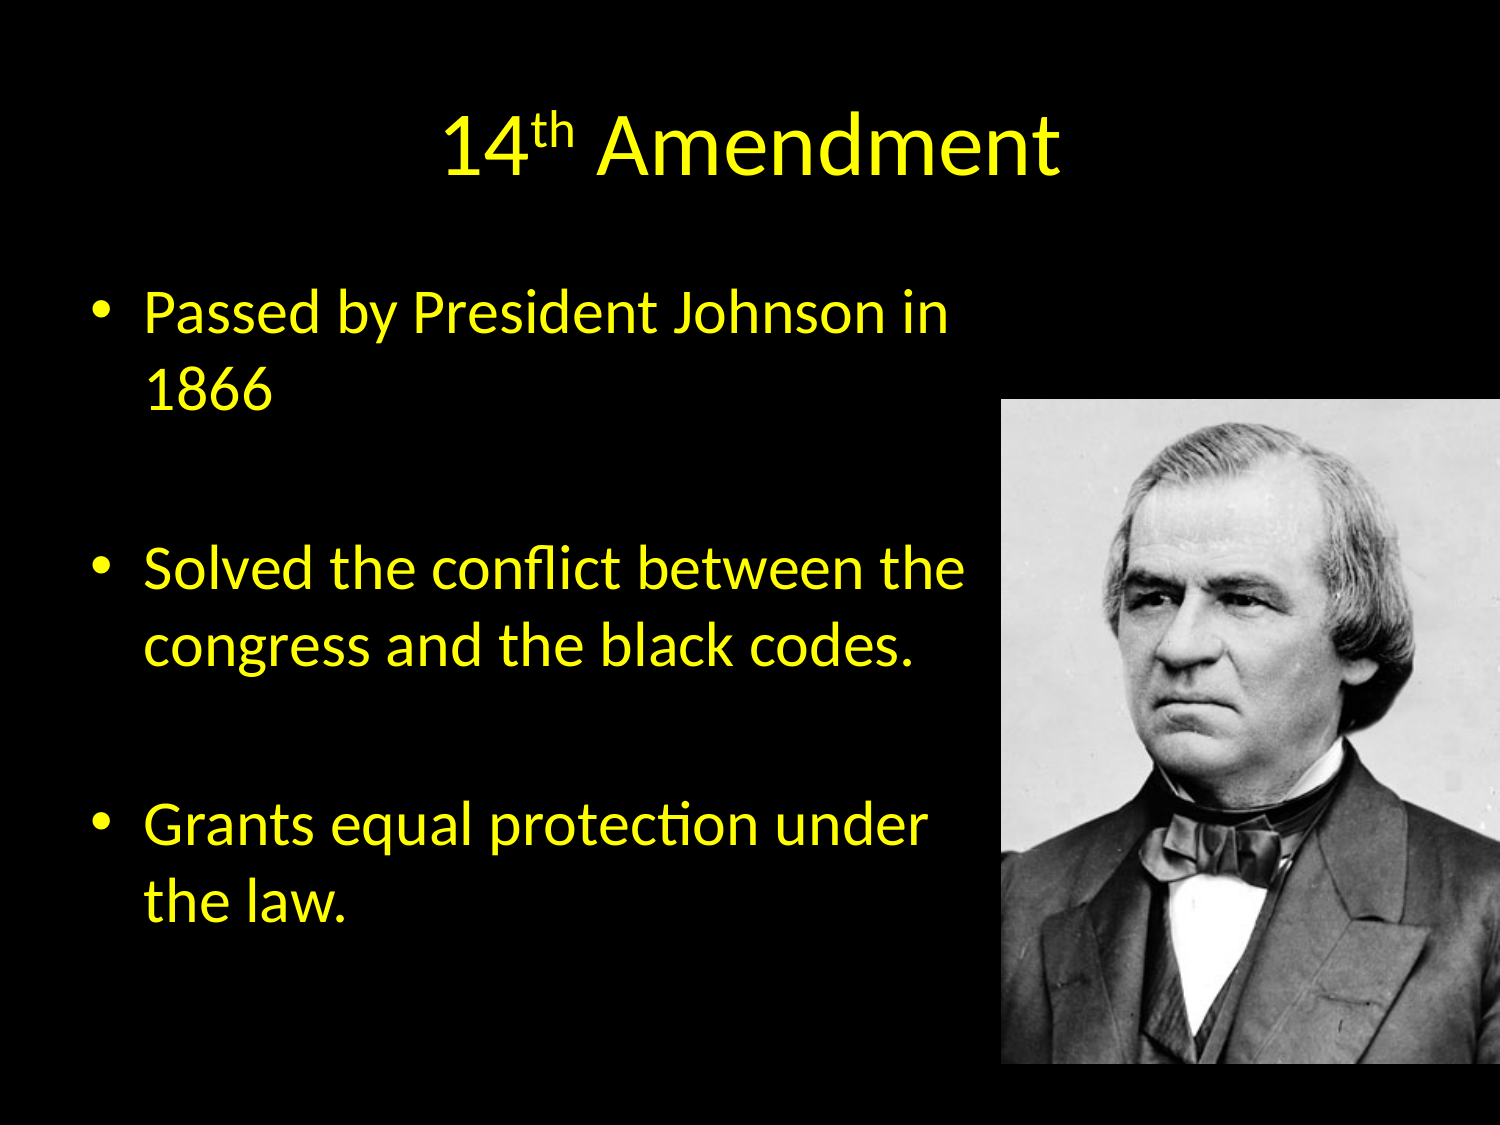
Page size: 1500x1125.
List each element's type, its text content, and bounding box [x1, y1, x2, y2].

title 14th Amendment [75, 45, 1425, 233]
picture [1001, 399, 1500, 1065]
list Passed by President Johnson in 1866 Solved the conflict between the congress and the black codes. Grants equal protection under the law. [75, 262, 1013, 1005]
